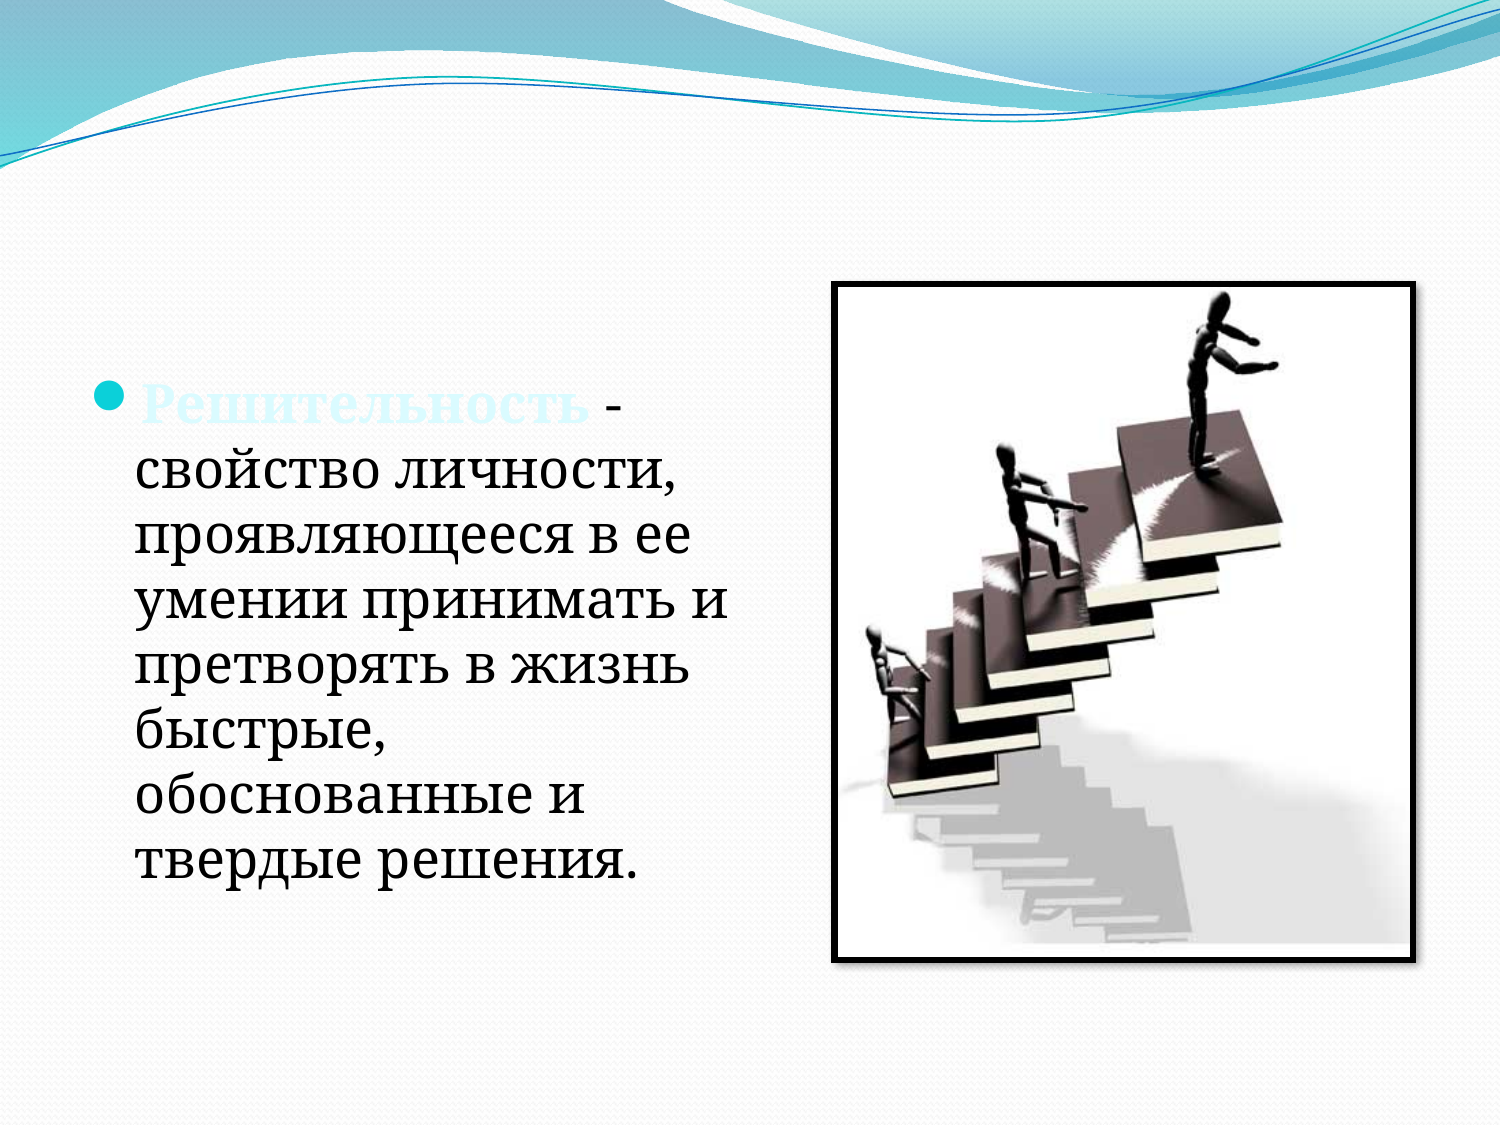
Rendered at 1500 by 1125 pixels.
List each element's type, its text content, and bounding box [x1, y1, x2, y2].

picture [837, 287, 1411, 958]
list Решительность - свойство личности, проявляющееся в ее умении принимать и претворять в жизнь быстрые, обоснованные и твердые решения. [75, 362, 800, 1105]
